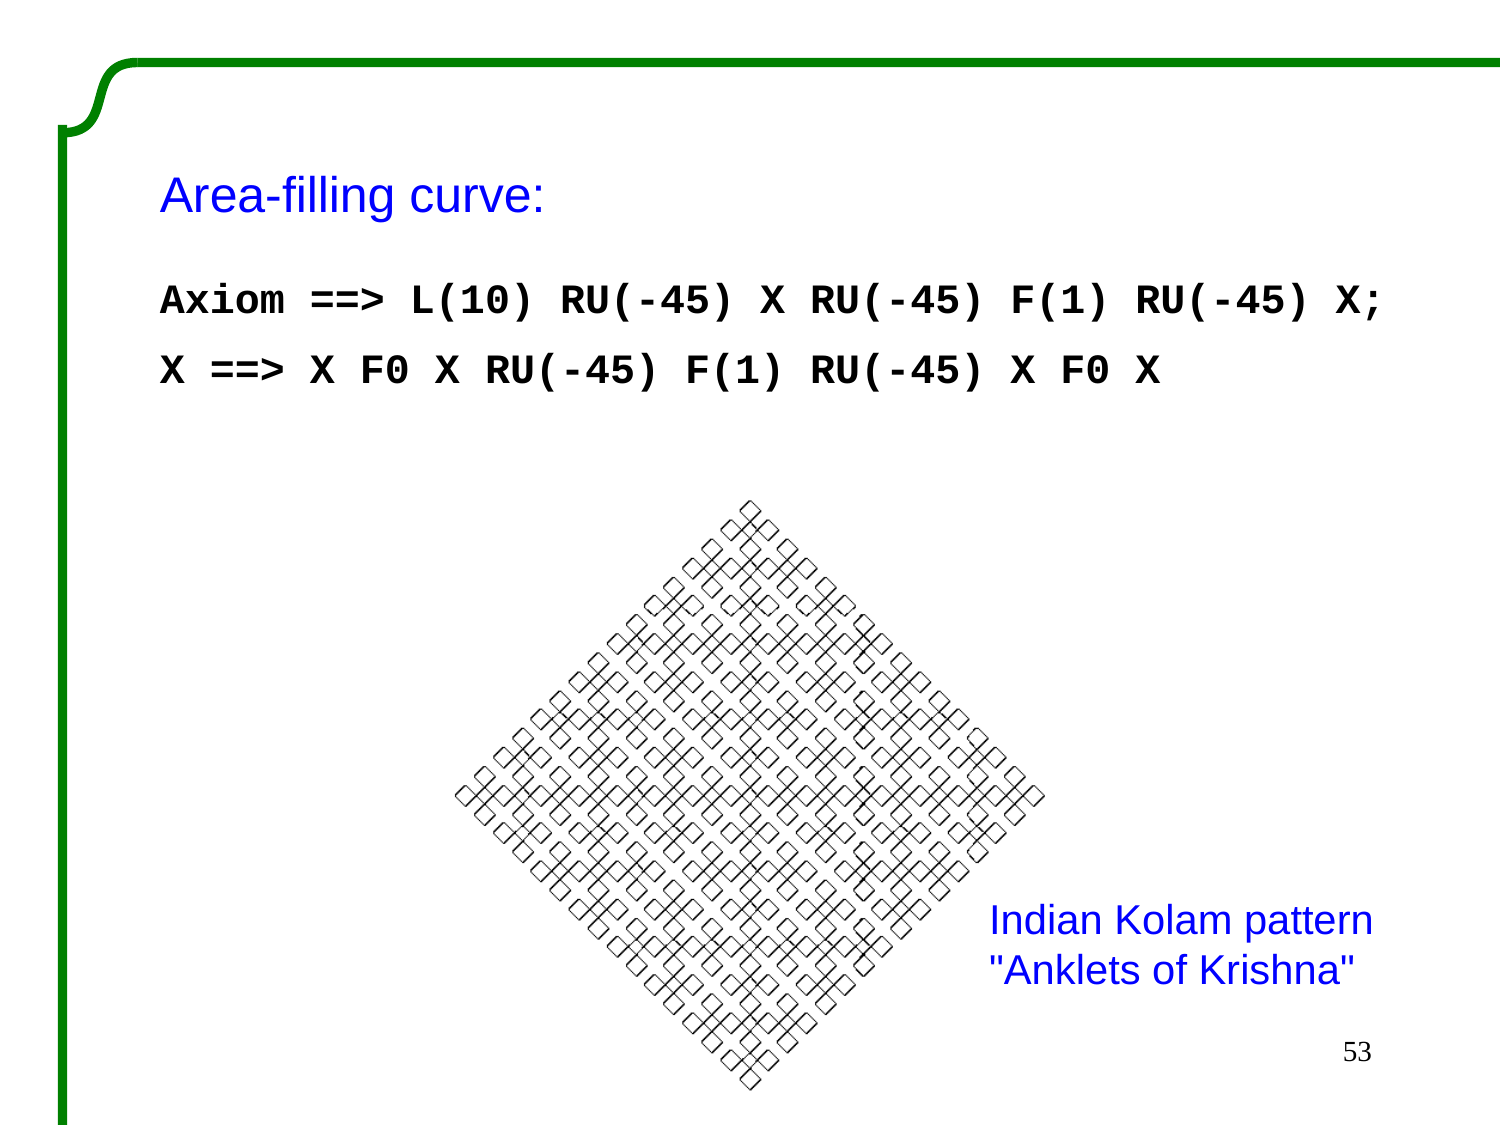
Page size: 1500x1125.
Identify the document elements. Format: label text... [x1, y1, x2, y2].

text_box Indian Kolam pattern "Anklets of Krishna" [1064, 885, 1403, 1001]
text_box Area-filling curve: Axiom ==> L(10) RU(-45) X RU(-45) F(1) RU(-45) X; X ==> X F0 X RU(-45) F(1) RU(-45) X F0 X [145, 154, 1447, 400]
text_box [64, 60, 136, 136]
picture [430, 479, 1064, 1118]
slide_number 53 [1074, 1025, 1388, 1100]
